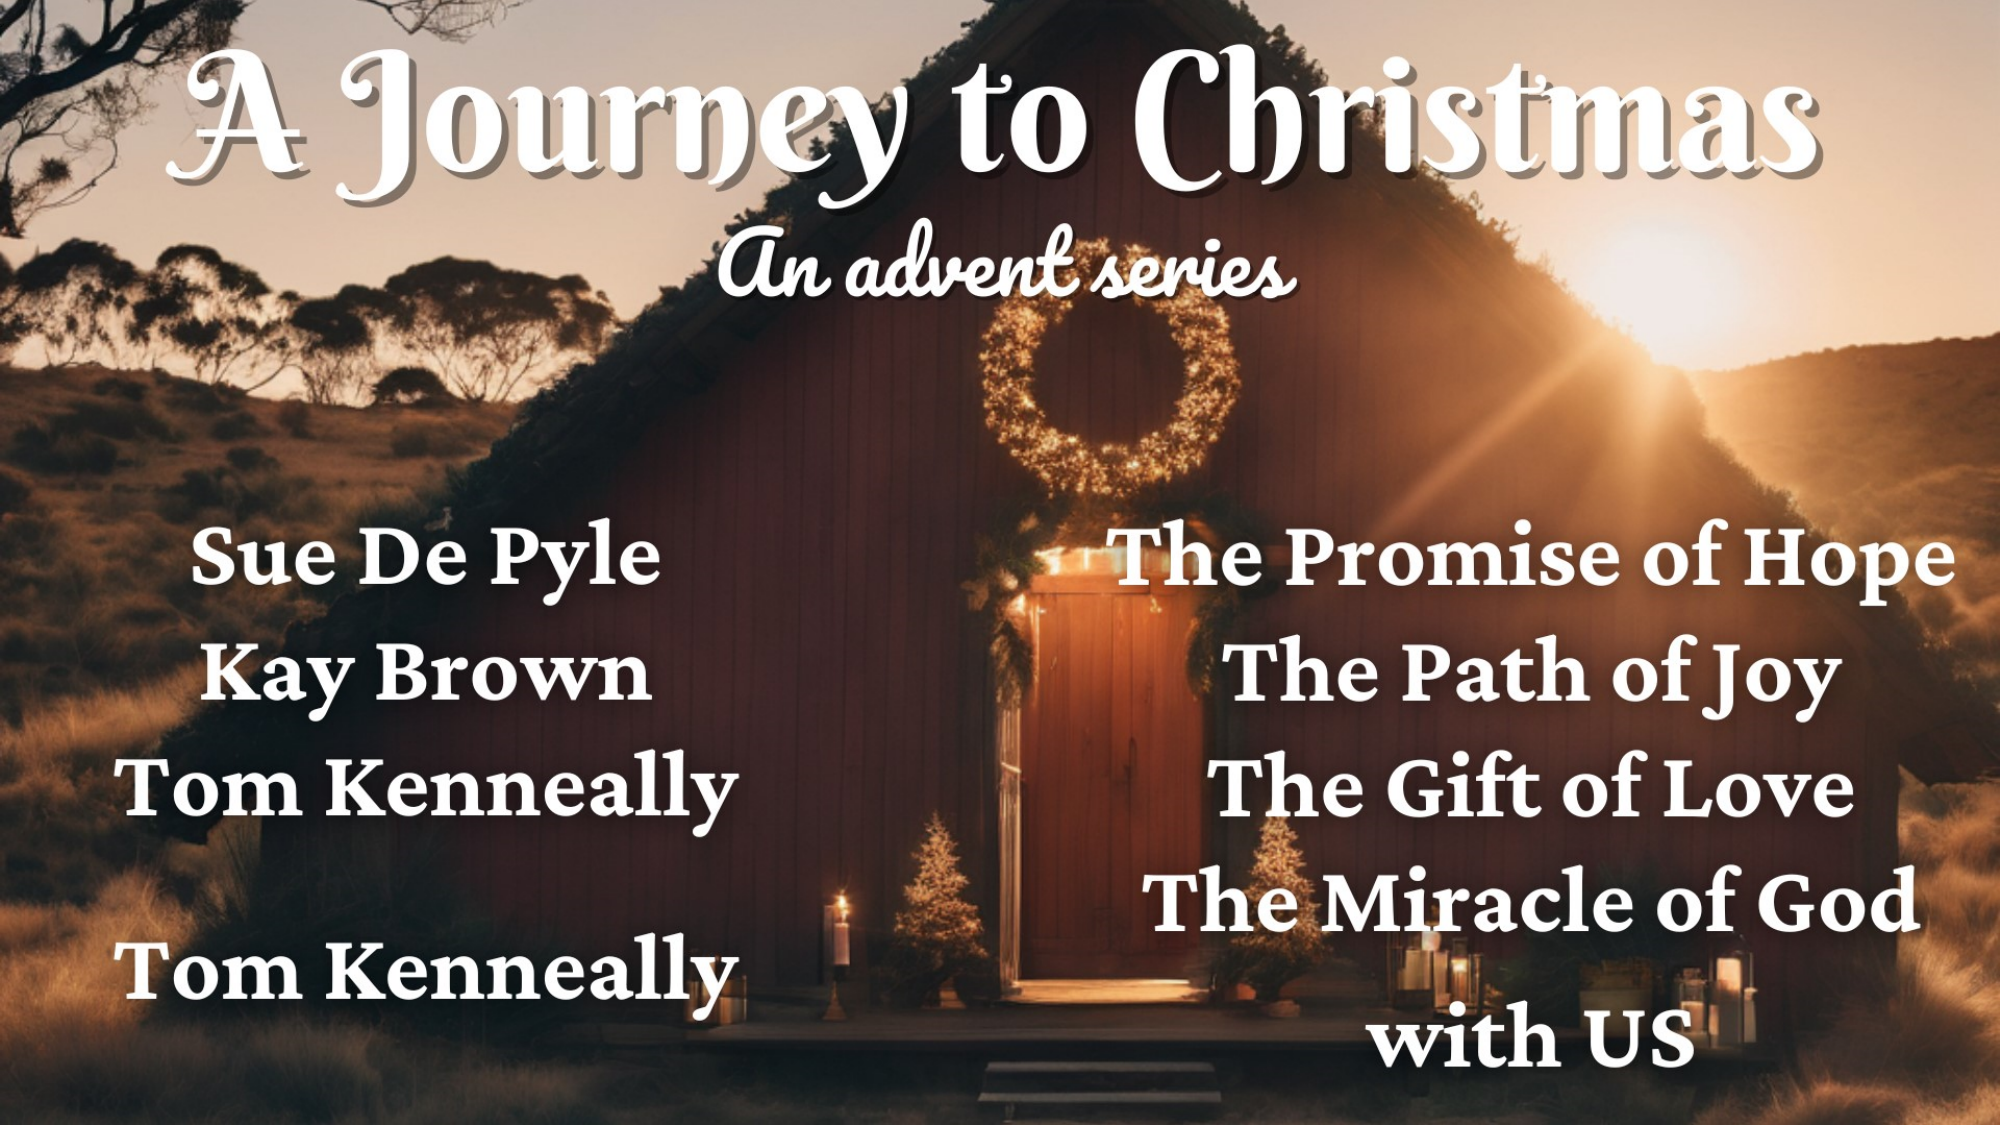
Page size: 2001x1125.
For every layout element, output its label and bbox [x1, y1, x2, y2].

list [0, 0, 2000, 1125]
